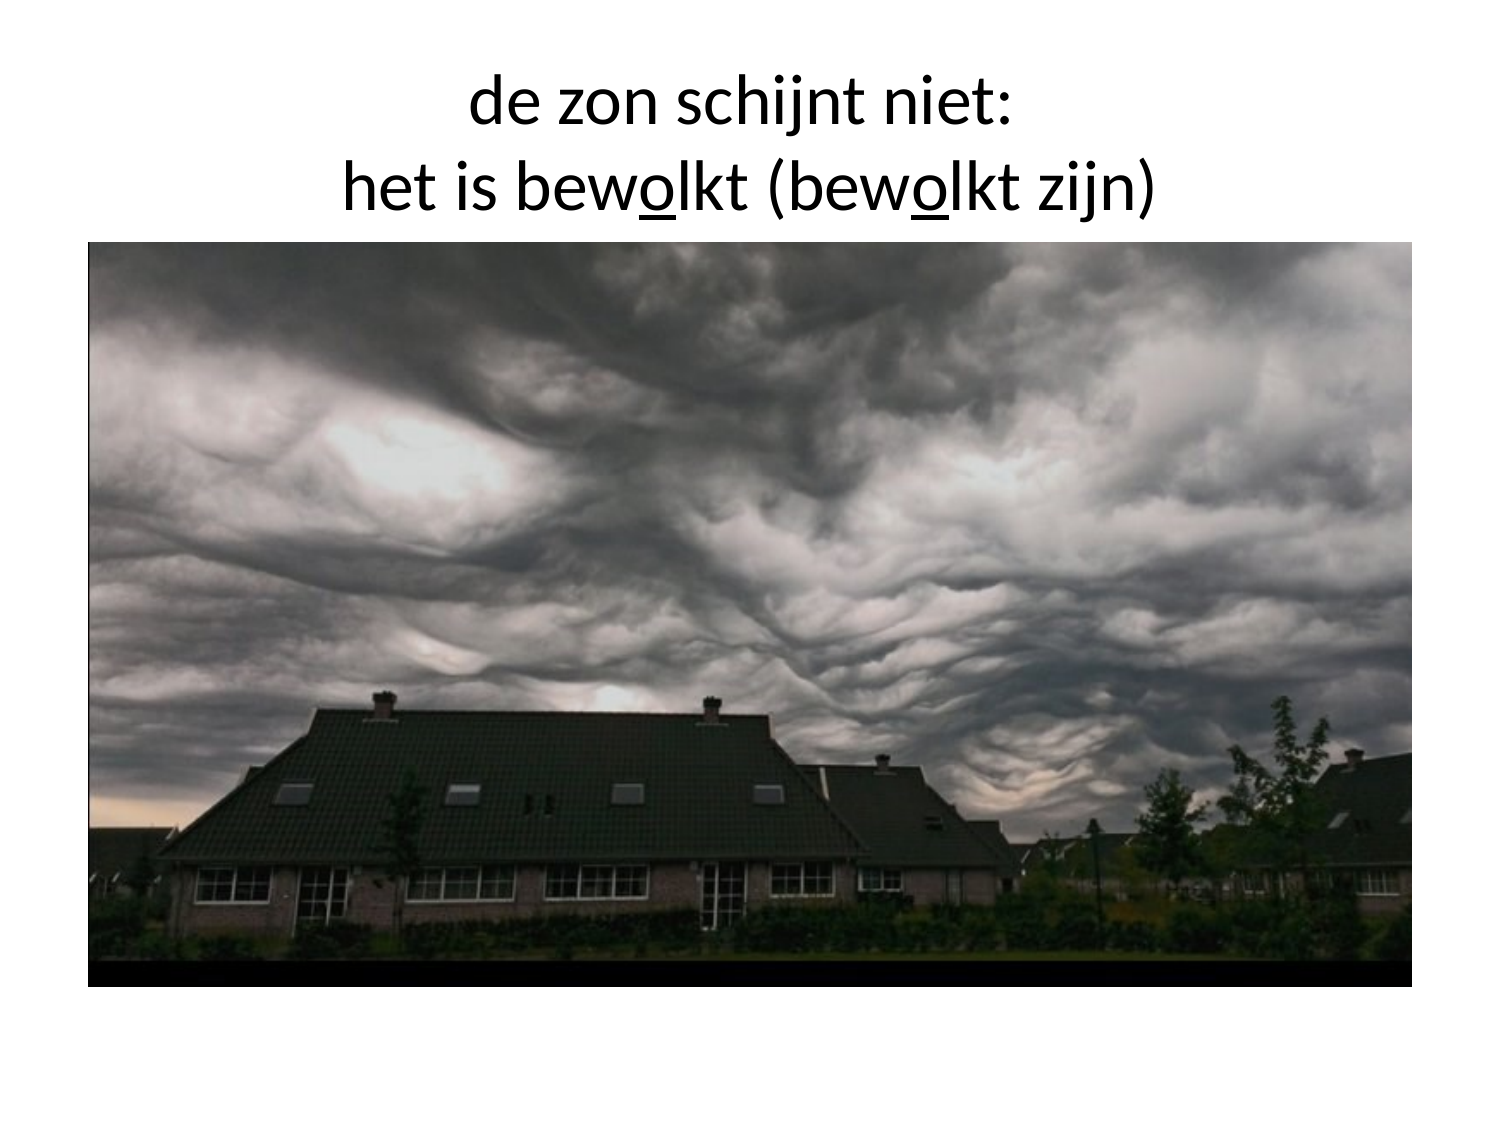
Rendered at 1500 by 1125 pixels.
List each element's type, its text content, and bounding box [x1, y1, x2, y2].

title de zon schijnt niet: het is bewolkt (bewolkt zijn) [75, 45, 1425, 233]
picture [88, 241, 1413, 987]
